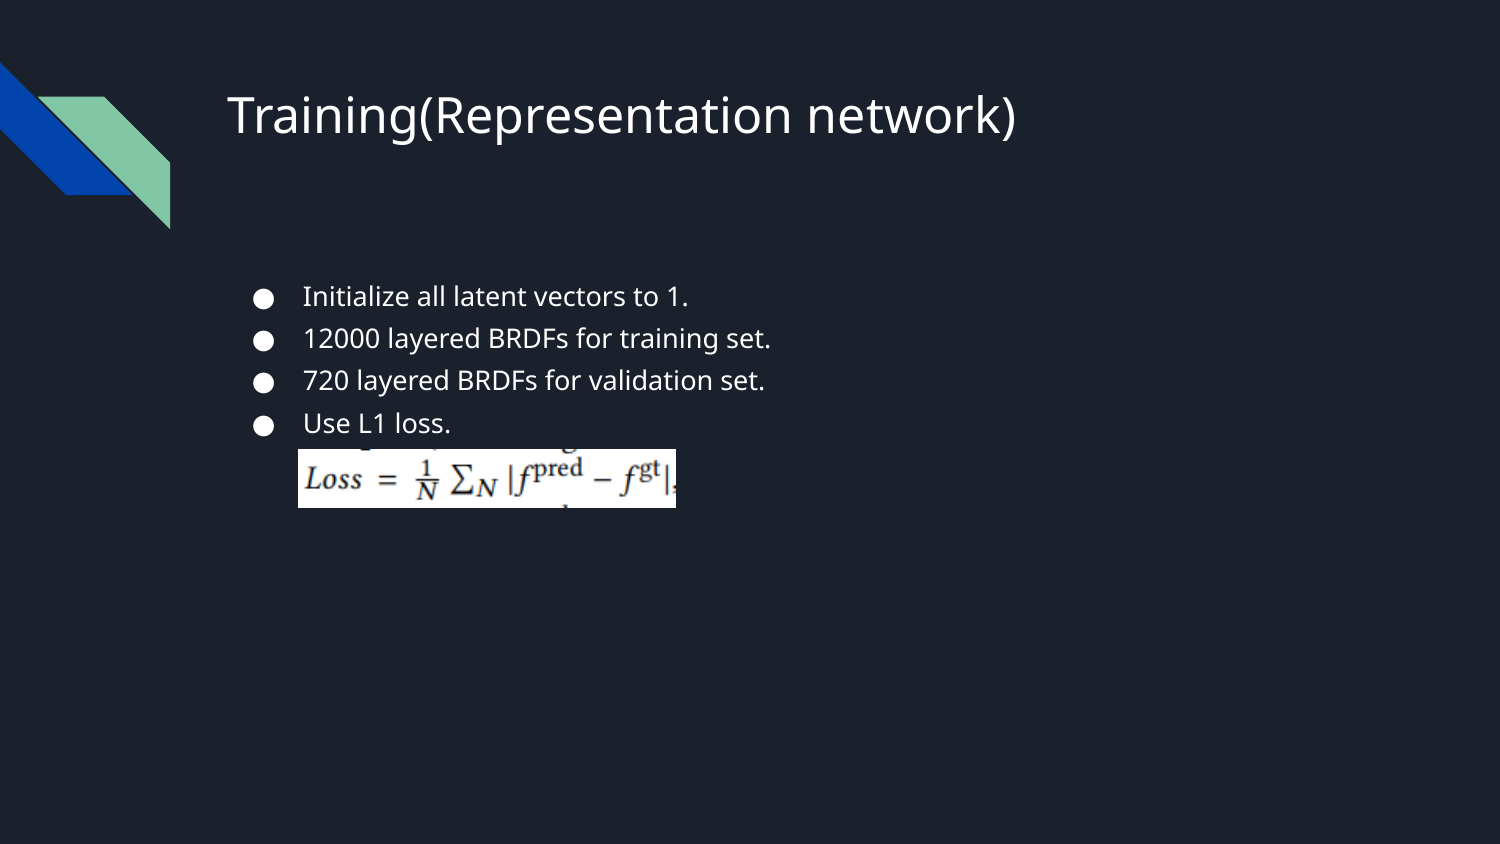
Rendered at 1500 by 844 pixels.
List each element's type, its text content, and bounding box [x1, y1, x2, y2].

title Training(Representation network) [212, 64, 1368, 215]
picture [298, 449, 676, 508]
list Initialize all latent vectors to 1. 12000 layered BRDFs for training set. 720 layered BRDFs for validation set. Use L1 loss. [212, 257, 1368, 735]
